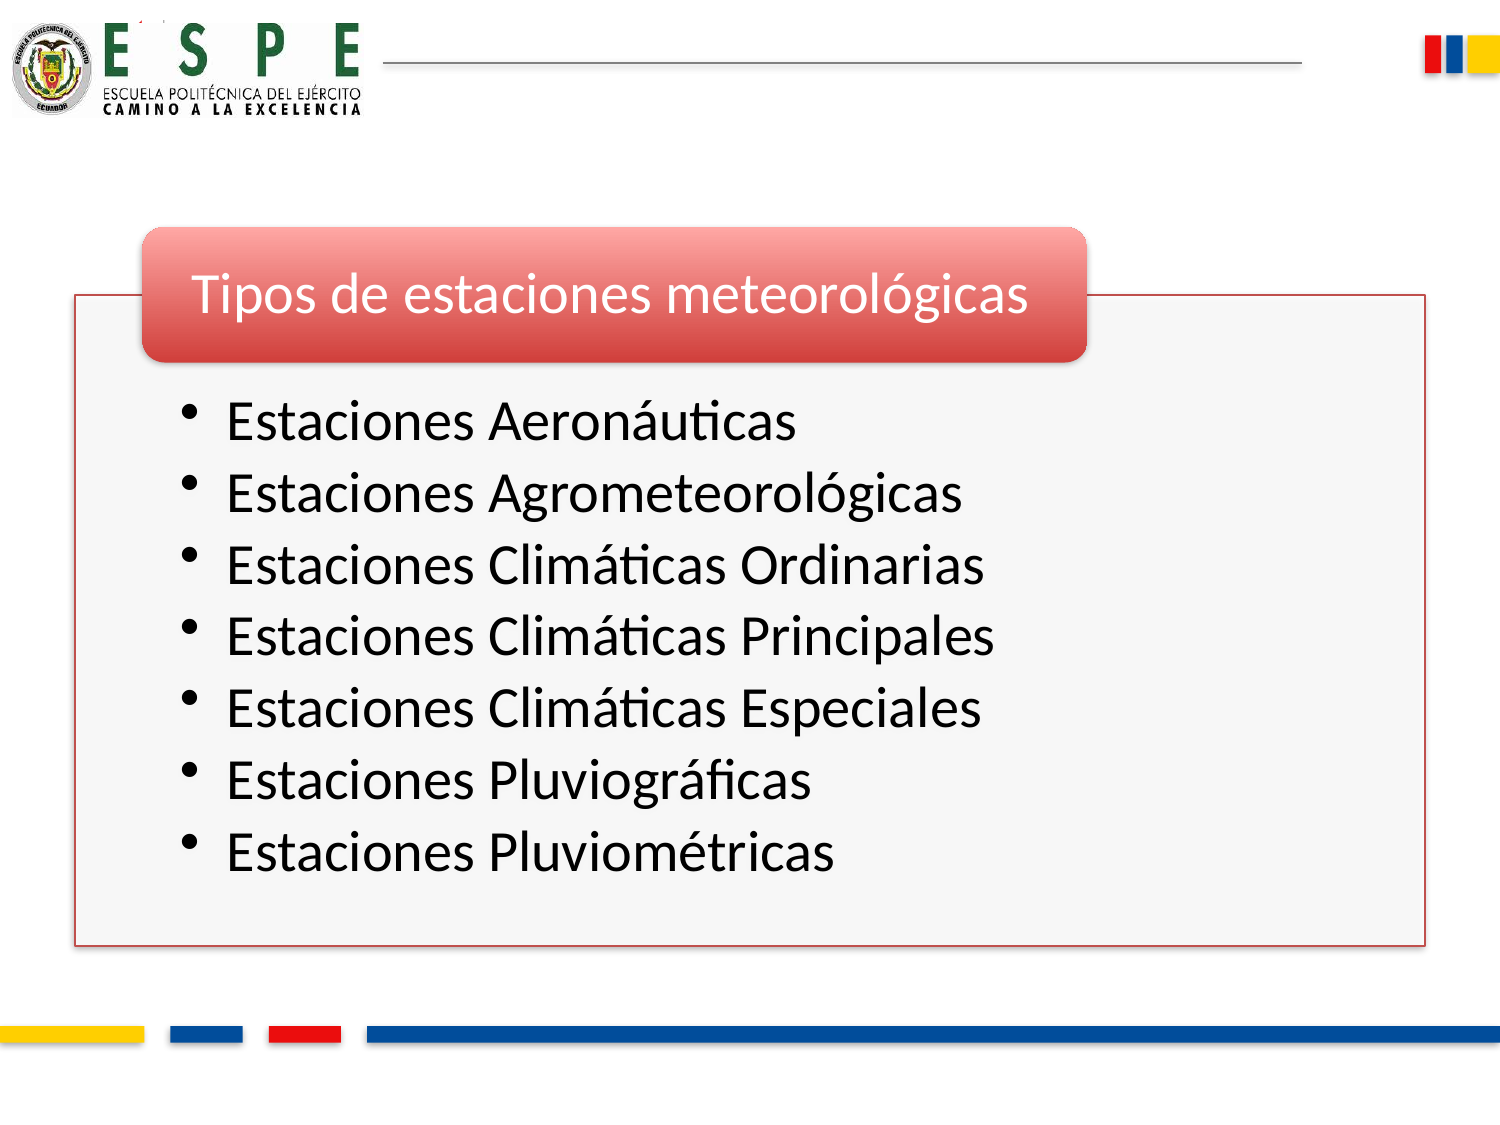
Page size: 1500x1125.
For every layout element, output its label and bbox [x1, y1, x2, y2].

list [74, 195, 1426, 977]
picture [12, 20, 364, 118]
